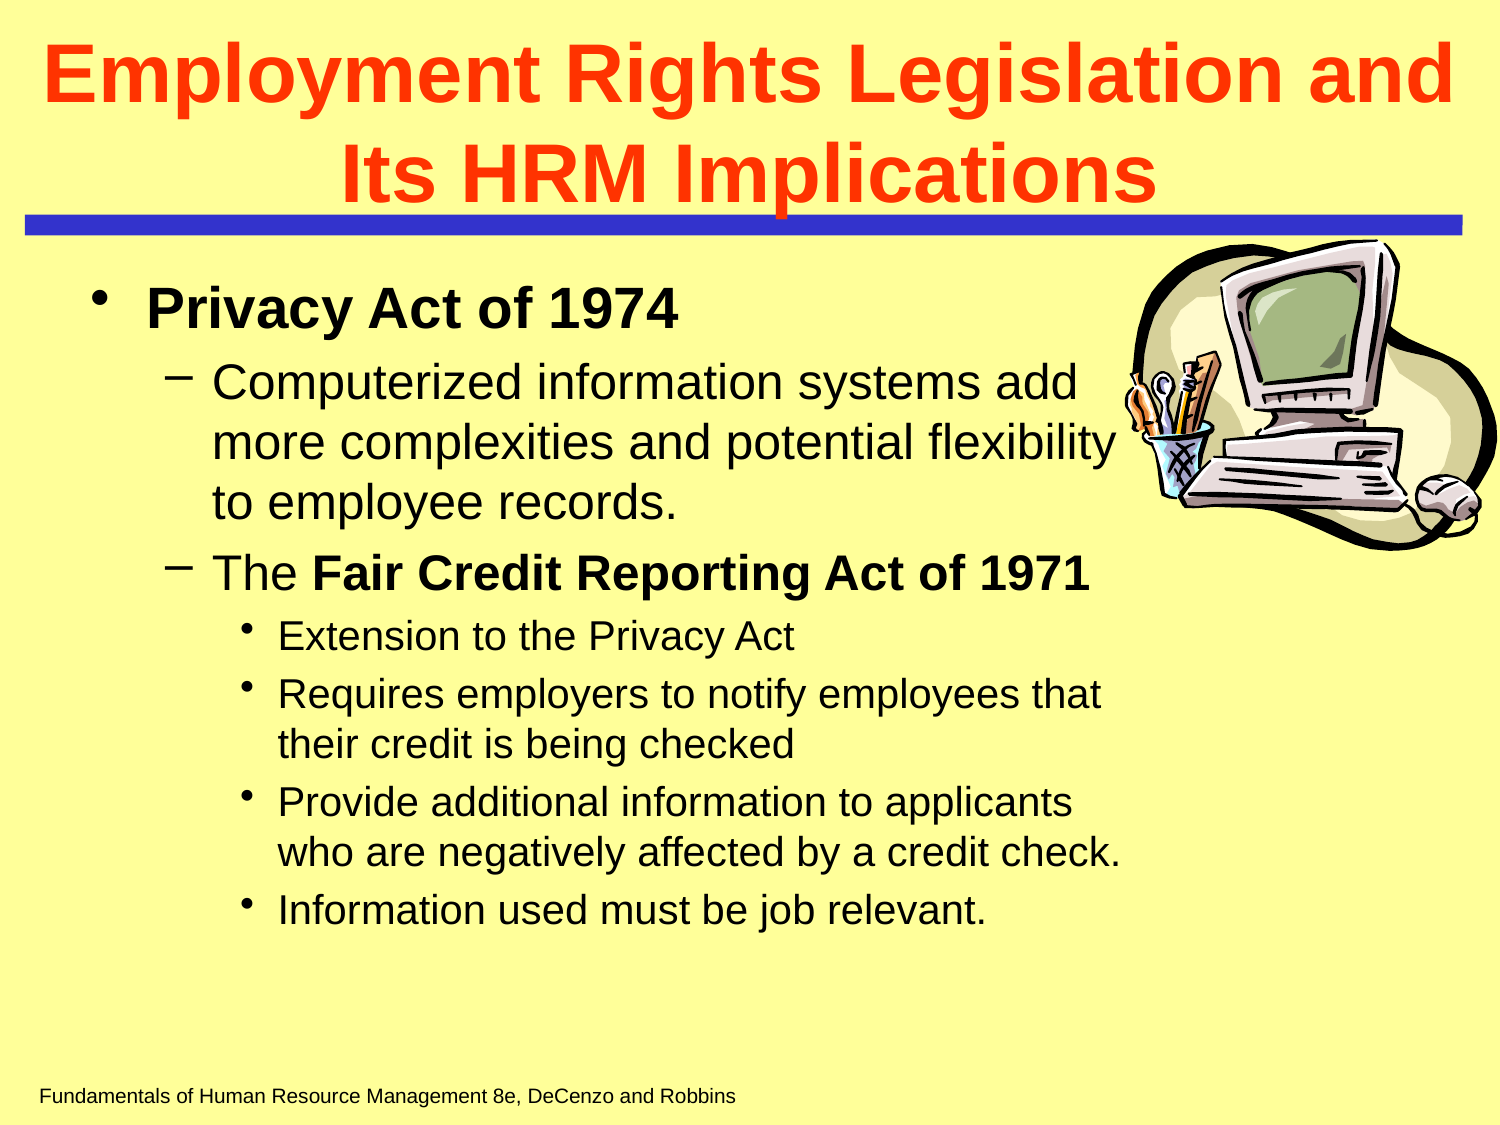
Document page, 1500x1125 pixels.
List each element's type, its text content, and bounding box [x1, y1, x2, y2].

picture [1124, 237, 1500, 554]
footer Fundamentals of Human Resource Management 8e, DeCenzo and Robbins [0, 1074, 776, 1125]
list Privacy Act of 1974 Computerized information systems add more complexities and potential flexibility to employee records. The Fair Credit Reporting Act of 1971 Extension to the Privacy Act Requires employers to notify employees that their credit is being checked Provide additional information to applicants who are negatively affected by a credit check. Information used must be job relevant. [74, 262, 1151, 1063]
title Employment Rights Legislation and Its HRM Implications [0, 24, 1500, 213]
